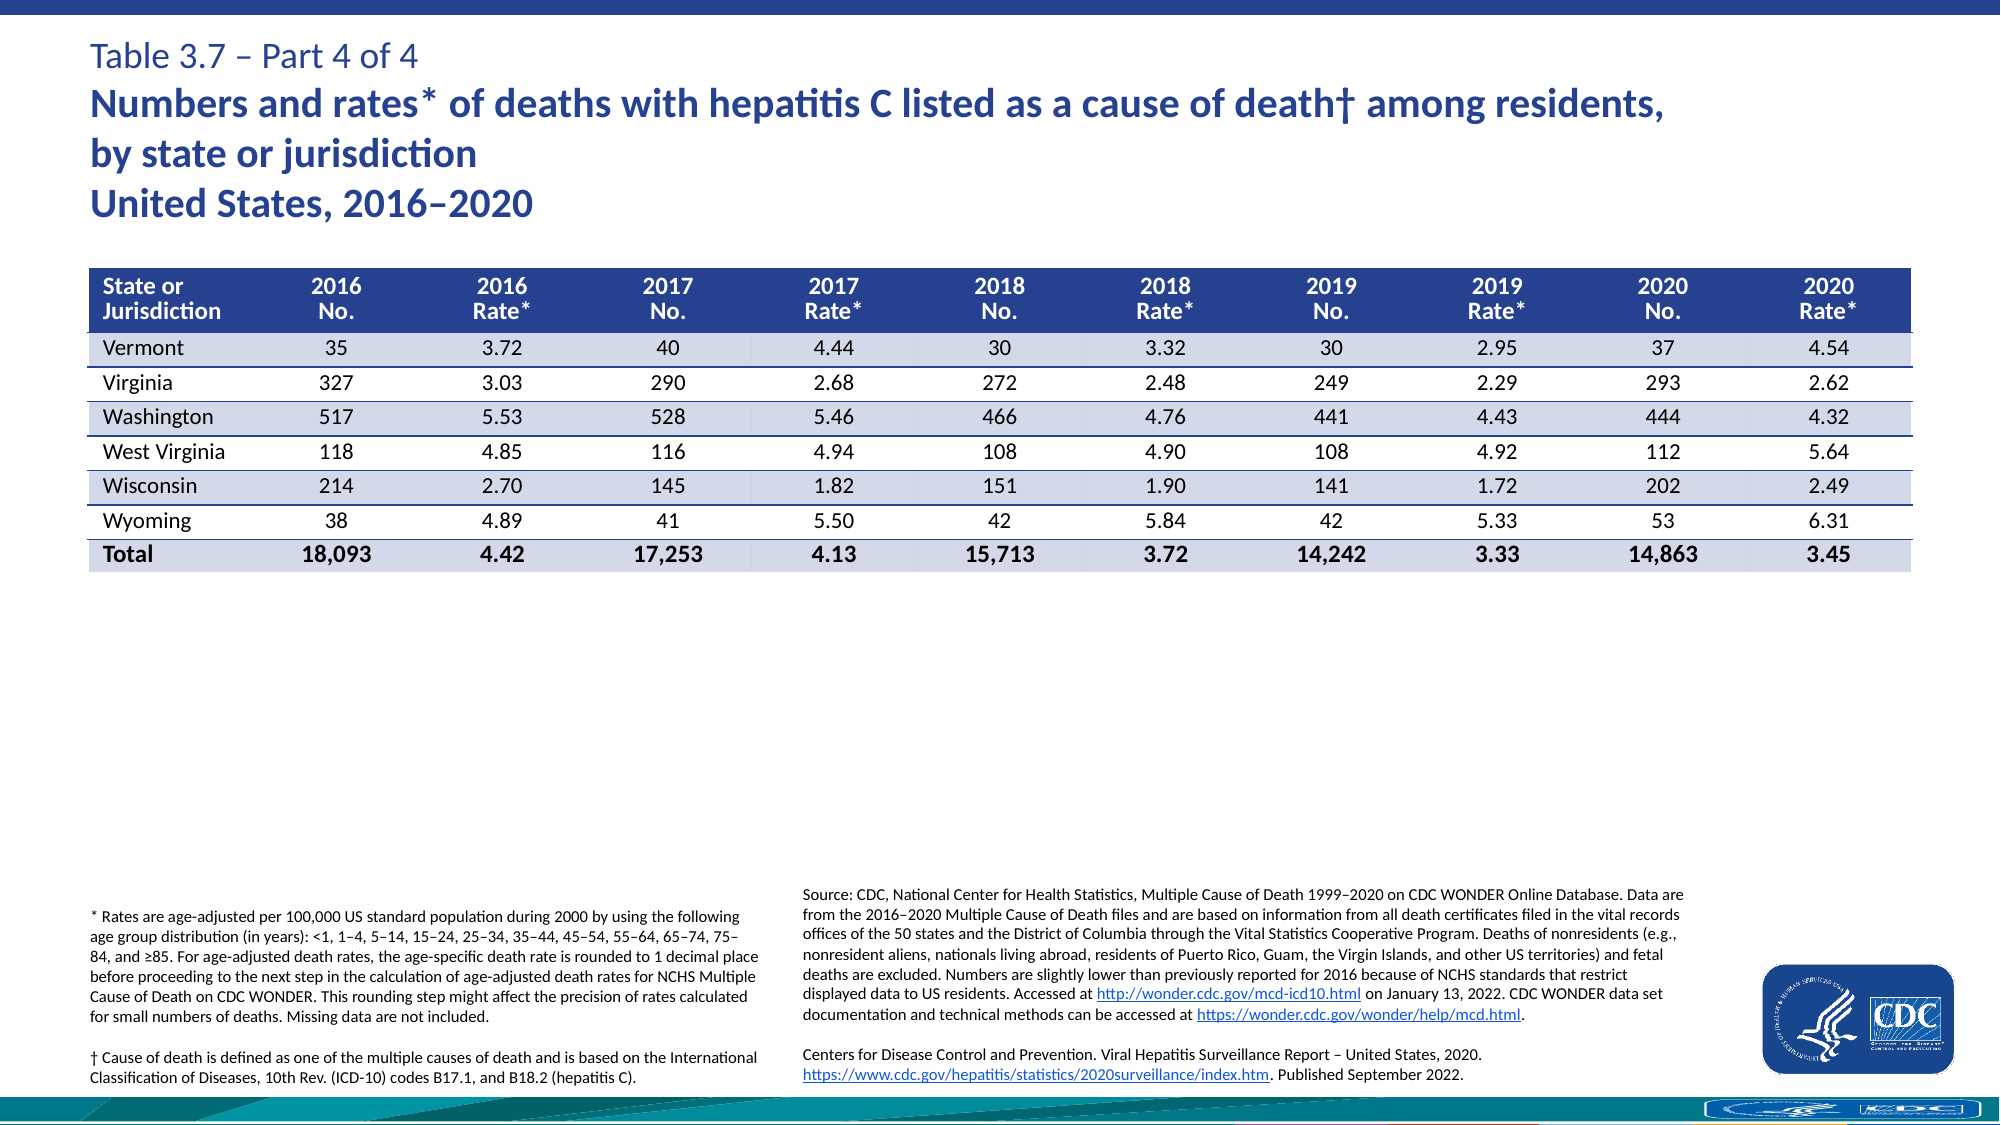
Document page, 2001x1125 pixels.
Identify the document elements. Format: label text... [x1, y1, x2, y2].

table_cell 5.53 [420, 402, 585, 435]
table_cell 3.72 [420, 333, 585, 366]
table_cell 327 [254, 368, 420, 401]
table_cell 37 [1580, 333, 1746, 366]
table_cell 35 [254, 333, 420, 366]
table_cell Virginia [89, 368, 254, 401]
table_cell 5.33 [1414, 506, 1580, 539]
table_cell 3.72 [1083, 540, 1249, 572]
table_cell 1.90 [1083, 471, 1249, 504]
table_cell 6.31 [1746, 506, 1911, 539]
table_cell Wyoming [89, 506, 254, 539]
table_cell 40 [585, 333, 751, 366]
table_cell 466 [917, 402, 1083, 435]
table_header State or Jurisdiction [89, 268, 254, 332]
table_cell 14,242 [1249, 540, 1414, 572]
table_cell Washington [89, 402, 254, 435]
table_cell 214 [254, 471, 420, 504]
table_cell 5.50 [751, 506, 917, 539]
table_cell 15,713 [917, 540, 1083, 572]
table_cell 2.70 [420, 471, 585, 504]
table_cell 116 [585, 437, 751, 470]
table_cell 4.89 [420, 506, 585, 539]
table_header 2020 No. [1580, 268, 1746, 332]
table_cell 4.85 [420, 437, 585, 470]
title Table 3.7 – Part 4 of 4 Numbers and rates* of deaths with hepatitis C listed as a cause of death† among residents, by state or jurisdiction United States, 2016–2020 [75, 23, 1703, 174]
table_cell 441 [1249, 402, 1414, 435]
table_cell 118 [254, 437, 420, 470]
table_header 2019 No. [1249, 268, 1414, 332]
table_cell 4.90 [1083, 437, 1249, 470]
table_cell 4.92 [1414, 437, 1580, 470]
table_cell 108 [1249, 437, 1414, 470]
table_cell 4.13 [751, 540, 917, 572]
picture [1761, 963, 1955, 1075]
table_cell 444 [1580, 402, 1746, 435]
table_cell 2.95 [1414, 333, 1580, 366]
table_cell 4.32 [1746, 402, 1911, 435]
table_cell 4.54 [1746, 333, 1911, 366]
table_cell 30 [917, 333, 1083, 366]
table_header 2017 No. [585, 268, 751, 332]
table_header 2019 Rate* [1414, 268, 1580, 332]
table_cell 517 [254, 402, 420, 435]
table_cell 141 [1249, 471, 1414, 504]
table_cell Vermont [89, 333, 254, 366]
table_cell 112 [1580, 437, 1746, 470]
table_header 2016 No. [254, 268, 420, 332]
table_cell 38 [254, 506, 420, 539]
table_cell 18,093 [254, 540, 420, 572]
table_cell 528 [585, 402, 751, 435]
table_cell Wisconsin [89, 471, 254, 504]
table_cell 5.46 [751, 402, 917, 435]
table_cell 53 [1580, 506, 1746, 539]
list * Rates are age-adjusted per 100,000 US standard population during 2000 by using the following age group distribution (in years): <1, 1–4, 5–14, 15–24, 25–34, 35–44, 45–54, 55–64, 65–74, 75– 84, and ≥85. For age-adjusted death rates, the age-specific death rate is rounded to 1 decimal place before proceeding to the next step in the calculation of age-adjusted death rates for NCHS Multiple Cause of Death on CDC WONDER. This rounding step might affect the precision of rates calculated for small numbers of deaths. Missing data are not included. † Cause of death is defined as one of the multiple causes of death and is based on the International Classification of Diseases, 10th Rev. (ICD-10) codes B17.1, and B18.2 (hepatitis C). [75, 940, 777, 1094]
table_cell 4.44 [751, 333, 917, 366]
table_cell 290 [585, 368, 751, 401]
table_cell 42 [1249, 506, 1414, 539]
table_header 2020 Rate* [1746, 268, 1911, 332]
table_header 2016 Rate* [420, 268, 585, 332]
table_cell Total [89, 540, 254, 572]
table_cell 2.49 [1746, 471, 1911, 504]
text_box Source: CDC, National Center for Health Statistics, Multiple Cause of Death 1999–2020 on CDC WONDER Online Database. Data are from the 2016–2020 Multiple Cause of Death files and are based on information from all death certificates filed in the vital records offices of the 50 states and the District of Columbia through the Vital Statistics Cooperative Program. Deaths of nonresidents (e.g., nonresident aliens, nationals living abroad, residents of Puerto Rico, Guam, the Virgin Islands, and other US territories) and fetal deaths are excluded. Numbers are slightly lower than previously reported for 2016 because of NCHS standards that restrict displayed data to US residents. Accessed at http://wonder.cdc.gov/mcd-icd10.html on January 13, 2022. CDC WONDER data set documentation and technical methods can be accessed at https://wonder.cdc.gov/wonder/help/mcd.html. Centers for Disease Control and Prevention. Viral Hepatitis Surveillance Report – United States, 2020. https://www.cdc.gov/hepatitis/statistics/2020surveillance/index.htm. Published September 2022. [787, 876, 1703, 1092]
table_cell 4.76 [1083, 402, 1249, 435]
table_cell 5.64 [1746, 437, 1911, 470]
table_cell 2.29 [1414, 368, 1580, 401]
table_cell 108 [917, 437, 1083, 470]
table_cell 2.48 [1083, 368, 1249, 401]
table_cell 151 [917, 471, 1083, 504]
table_cell 14,863 [1580, 540, 1746, 572]
table_header 2017 Rate* [751, 268, 917, 332]
table_cell 1.72 [1414, 471, 1580, 504]
table_cell 1.82 [751, 471, 917, 504]
table_cell 4.42 [420, 540, 585, 572]
table_cell 30 [1249, 333, 1414, 366]
table_cell 5.84 [1083, 506, 1249, 539]
table_cell 2.68 [751, 368, 917, 401]
table_header 2018 No. [917, 268, 1083, 332]
table_cell 4.43 [1414, 402, 1580, 435]
table_cell 17,253 [585, 540, 751, 572]
table_cell West Virginia [89, 437, 254, 470]
table_cell 272 [917, 368, 1083, 401]
table_cell 42 [917, 506, 1083, 539]
table_cell 3.03 [420, 368, 585, 401]
table_cell 3.32 [1083, 333, 1249, 366]
table_cell 145 [585, 471, 751, 504]
table_cell 293 [1580, 368, 1746, 401]
table_cell 249 [1249, 368, 1414, 401]
table_cell 41 [585, 506, 751, 539]
table_cell 202 [1580, 471, 1746, 504]
table_cell 3.45 [1746, 540, 1911, 572]
table_cell 2.62 [1746, 368, 1911, 401]
table_header 2018 Rate* [1083, 268, 1249, 332]
table_cell 3.33 [1414, 540, 1580, 572]
table_cell 4.94 [751, 437, 917, 470]
